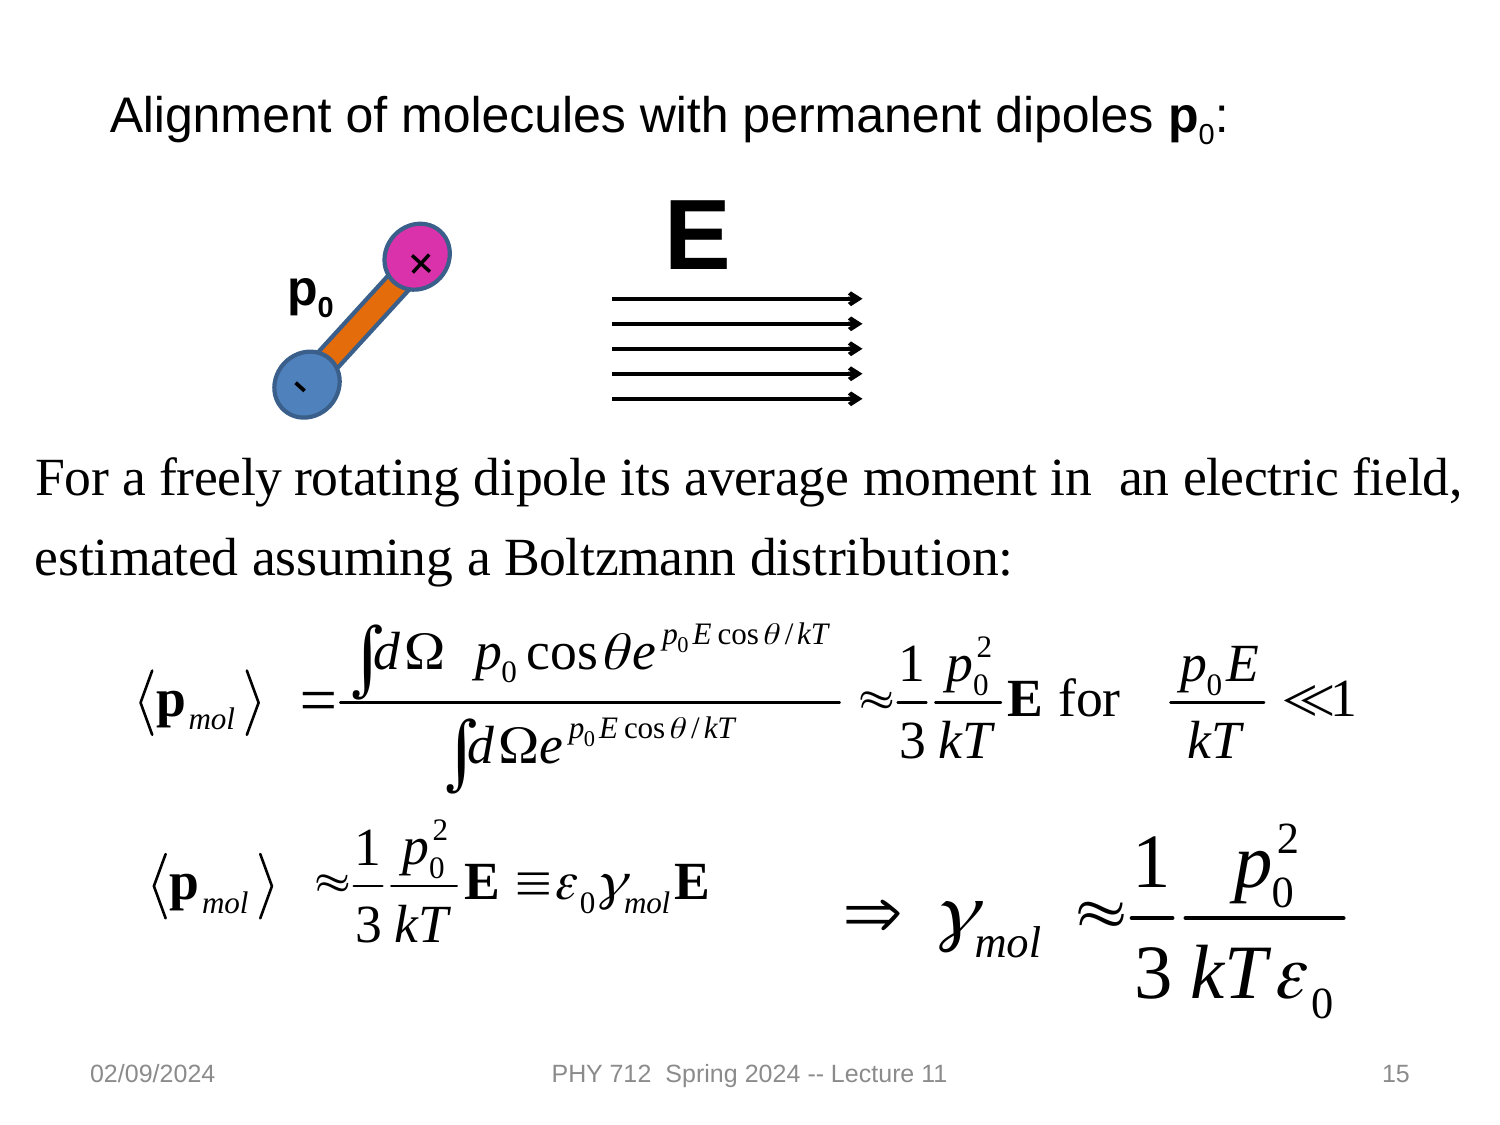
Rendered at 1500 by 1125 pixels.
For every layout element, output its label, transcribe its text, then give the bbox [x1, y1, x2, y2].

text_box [612, 162, 876, 400]
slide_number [75, 1042, 425, 1103]
footer PHY 712 Spring 2024 -- Lecture 11 [512, 1042, 988, 1103]
slide_number 15 [1074, 1042, 1425, 1103]
text_box Alignment of molecules with permanent dipoles p0: [95, 74, 1270, 158]
text_box p0 [272, 248, 309, 332]
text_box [30, 450, 1470, 950]
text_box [314, 232, 488, 448]
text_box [837, 808, 1354, 1032]
